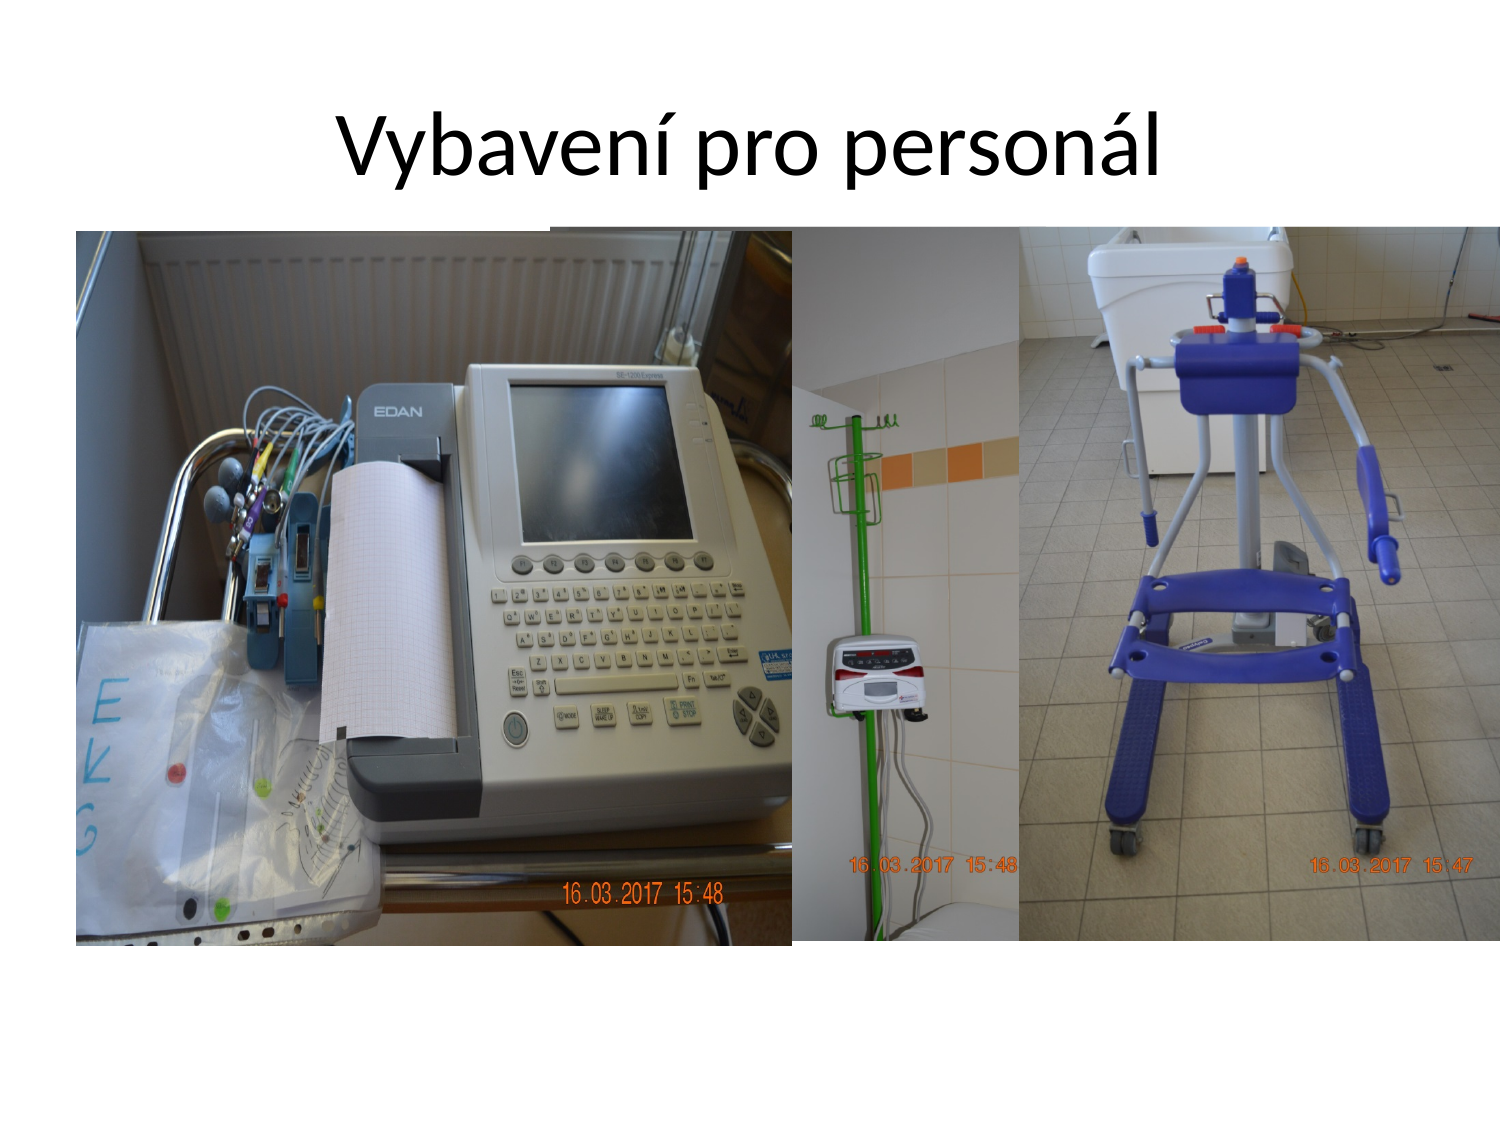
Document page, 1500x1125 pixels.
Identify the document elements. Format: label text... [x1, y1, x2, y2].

picture [550, 227, 1500, 941]
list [76, 231, 792, 946]
title Vybavení pro personál [75, 45, 1425, 231]
